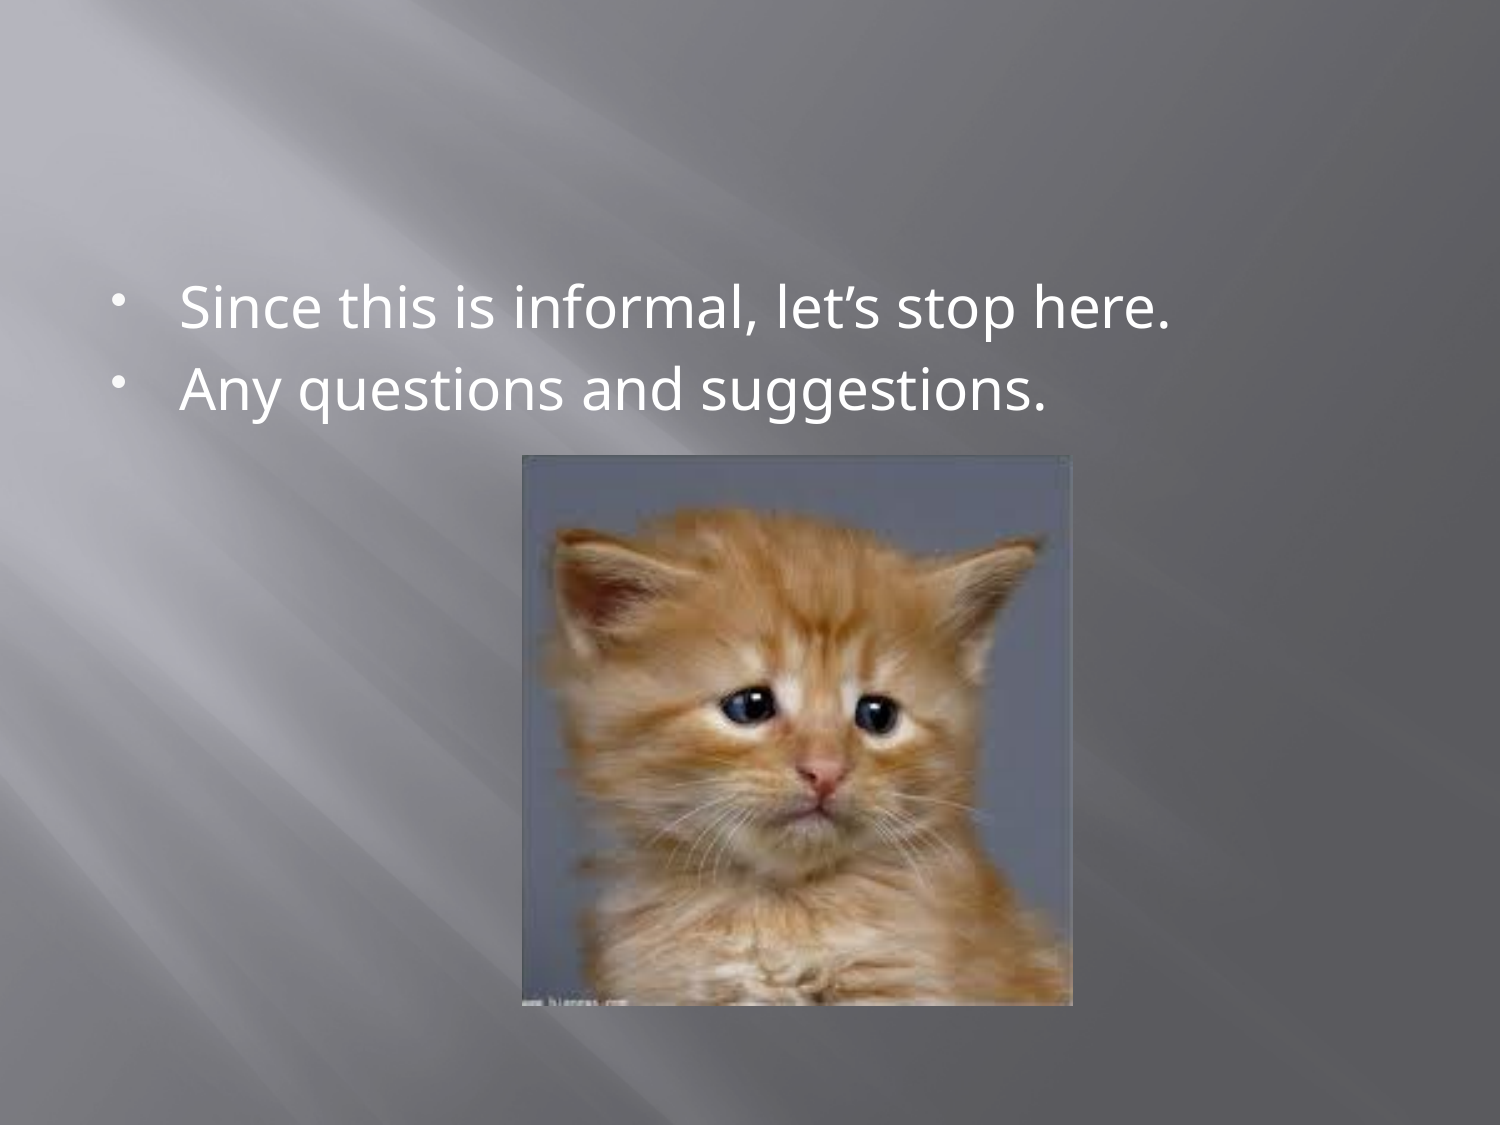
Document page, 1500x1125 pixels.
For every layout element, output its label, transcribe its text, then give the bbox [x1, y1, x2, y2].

list Since this is informal, let’s stop here. Any questions and suggestions. [75, 262, 1425, 1035]
picture [522, 455, 1073, 1006]
